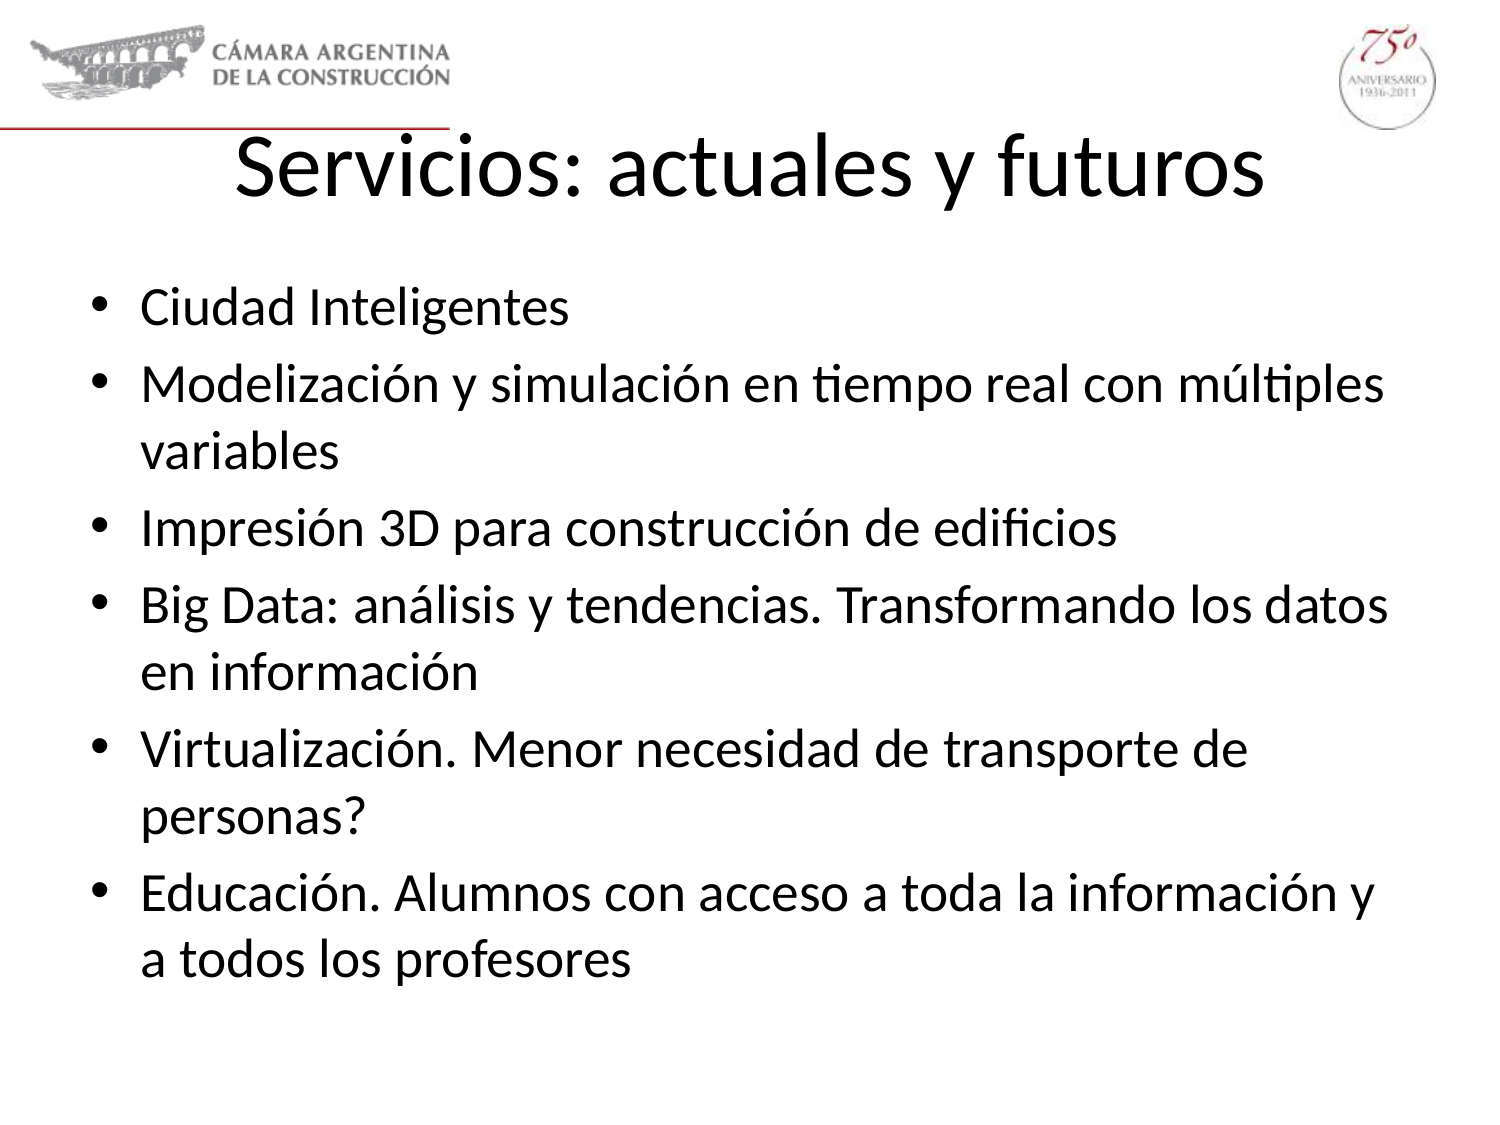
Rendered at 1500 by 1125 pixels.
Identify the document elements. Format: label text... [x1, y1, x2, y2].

picture [1339, 24, 1436, 130]
title Servicios: actuales y futuros [76, 66, 1427, 254]
list Ciudad Inteligentes Modelización y simulación en tiempo real con múltiples variables Impresión 3D para construcción de edificios Big Data: análisis y tendencias. Transformando los datos en información Virtualización. Menor necesidad de transporte de personas? Educación. Alumnos con acceso a toda la información y a todos los profesores [75, 262, 1425, 1005]
picture [0, 24, 450, 130]
